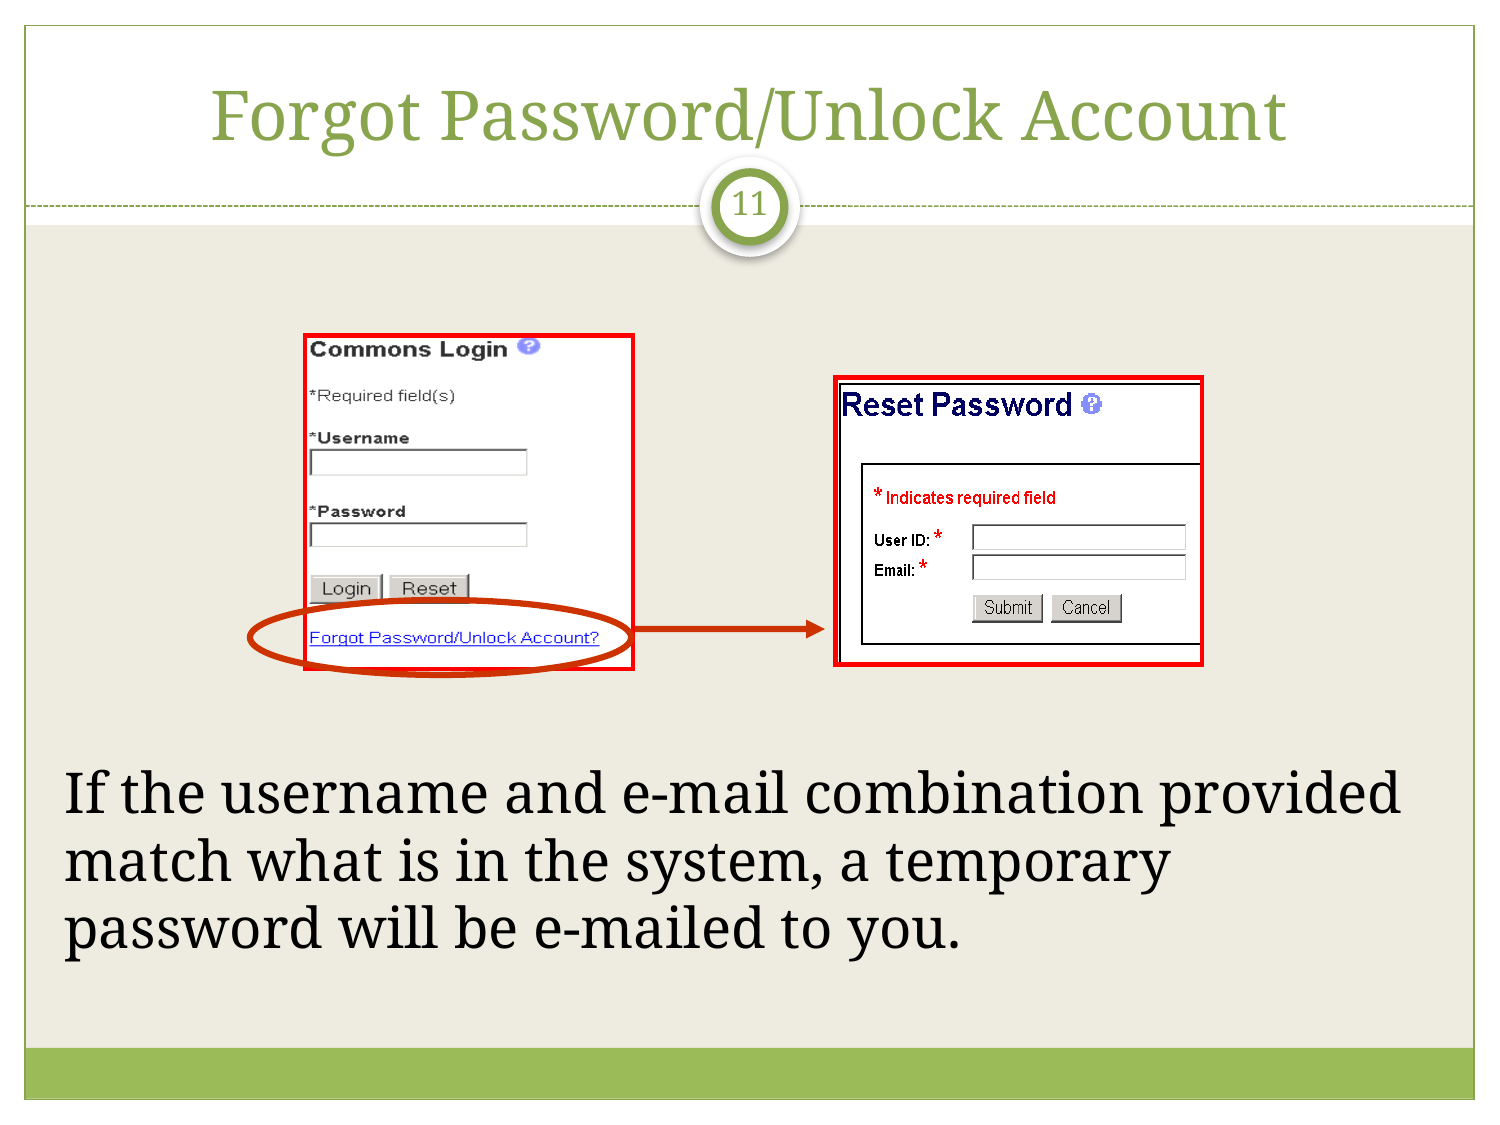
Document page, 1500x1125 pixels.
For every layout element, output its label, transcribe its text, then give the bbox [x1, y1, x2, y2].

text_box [249, 337, 1201, 676]
slide_number 11 [712, 168, 788, 241]
title Forgot Password/Unlock Account [49, 37, 1450, 162]
list If the username and e-mail combination provided match what is in the system, a temporary password will be e-mailed to you. [49, 749, 1445, 1088]
